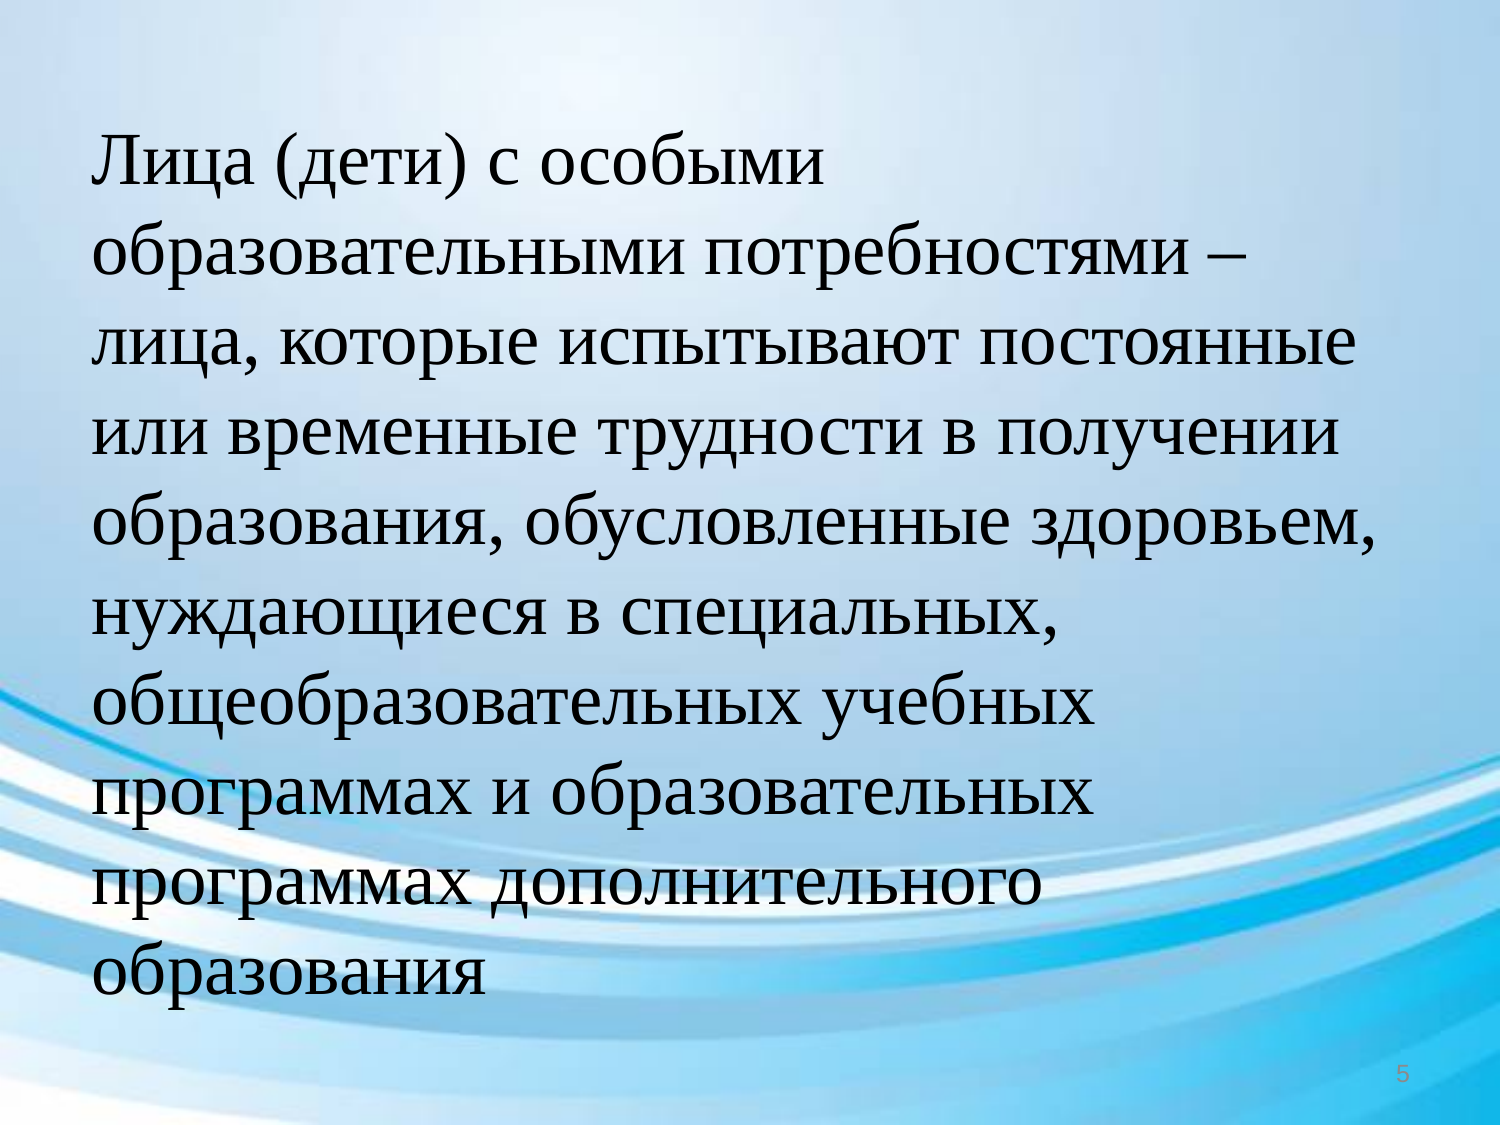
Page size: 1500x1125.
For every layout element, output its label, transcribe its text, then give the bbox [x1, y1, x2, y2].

slide_number 5 [1074, 1042, 1425, 1103]
text_box Лица (дети) с особыми образовательными потребностями – лица, которые испытывают постоянные или временные трудности в получении образования, обусловленные здоровьем, нуждающиеся в специальных, общеобразовательных учебных программах и образовательных программах дополнительного образования [76, 101, 1412, 1017]
picture [0, 0, 1500, 1125]
